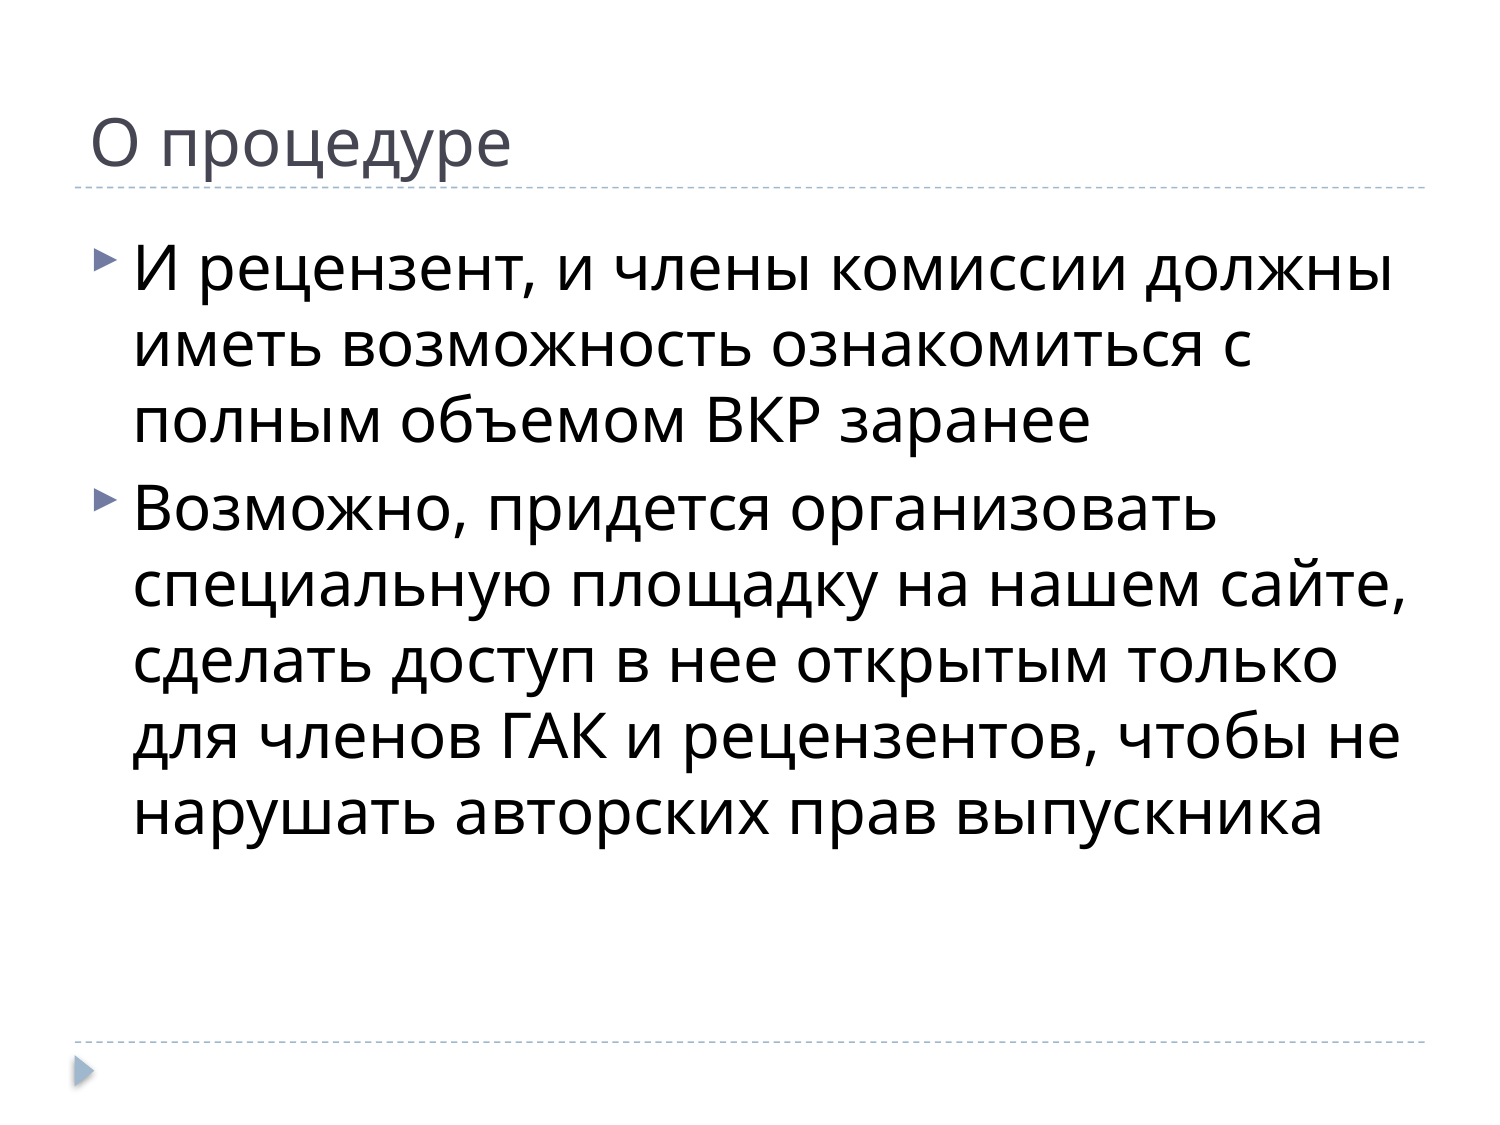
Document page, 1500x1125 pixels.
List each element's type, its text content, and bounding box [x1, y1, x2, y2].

title О процедуре [75, 24, 1425, 188]
list И рецензент, и члены комиссии должны иметь возможность ознакомиться с полным объемом ВКР заранее Возможно, придется организовать специальную площадку на нашем сайте, сделать доступ в нее открытым только для членов ГАК и рецензентов, чтобы не нарушать авторских прав выпускника [75, 219, 1425, 1010]
